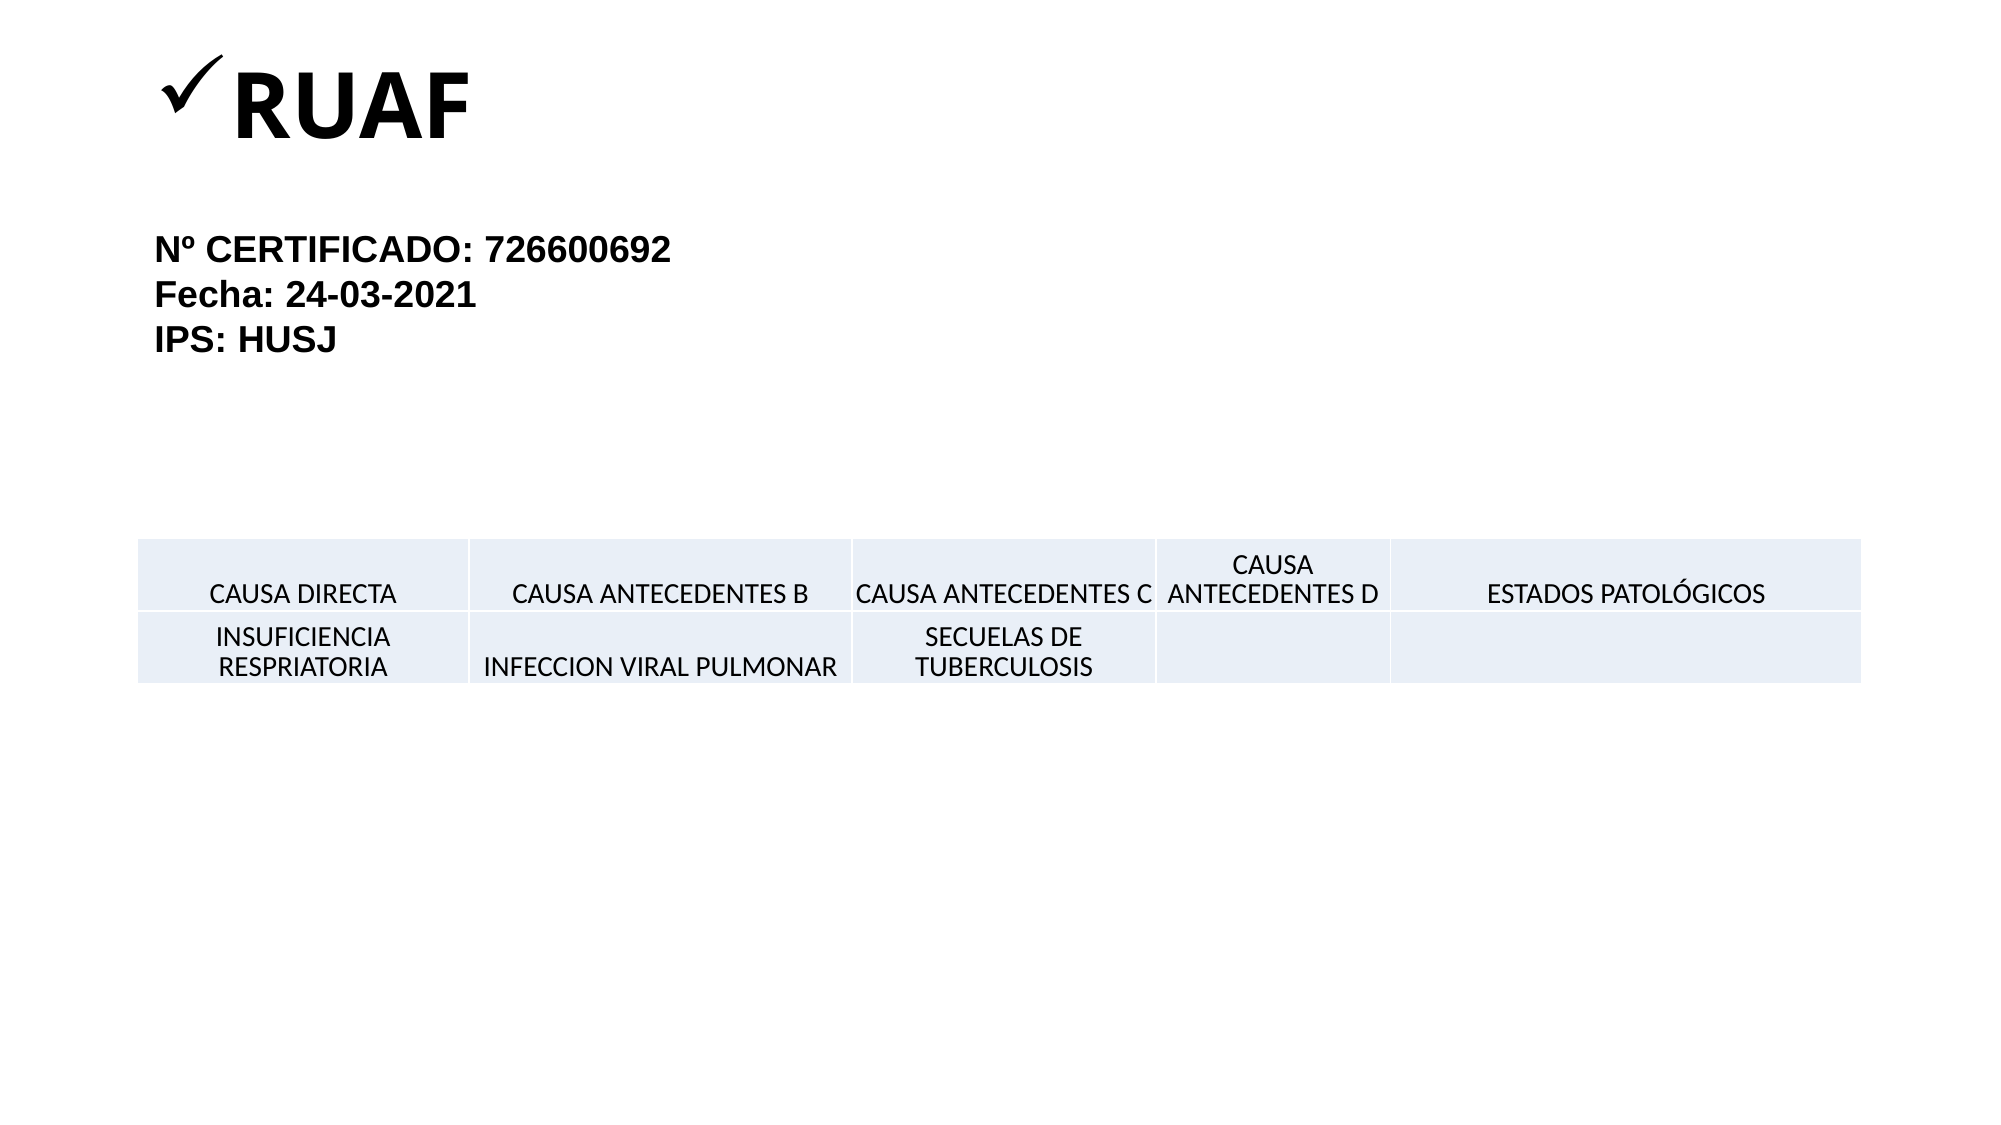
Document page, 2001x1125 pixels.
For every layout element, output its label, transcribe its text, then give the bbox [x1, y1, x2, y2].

table_header CAUSA ANTECEDENTES D [1157, 539, 1390, 610]
table_header CAUSA DIRECTA [138, 539, 468, 610]
table_cell INSUFICIENCIA RESPRIATORIA [138, 612, 468, 683]
table_header ESTADOS PATOLÓGICOS [1391, 539, 1861, 610]
title RUAF [139, 0, 1865, 218]
table_header CAUSA ANTECEDENTES C [853, 539, 1155, 610]
table_cell [1157, 612, 1390, 683]
table_cell [1391, 612, 1861, 683]
text_box Nº CERTIFICADO: 726600692 Fecha: 24-03-2021 IPS: HUSJ [139, 217, 1565, 368]
table_cell SECUELAS DE TUBERCULOSIS [853, 612, 1155, 683]
table_header CAUSA ANTECEDENTES B [470, 539, 851, 610]
table_cell INFECCION VIRAL PULMONAR [470, 612, 851, 683]
